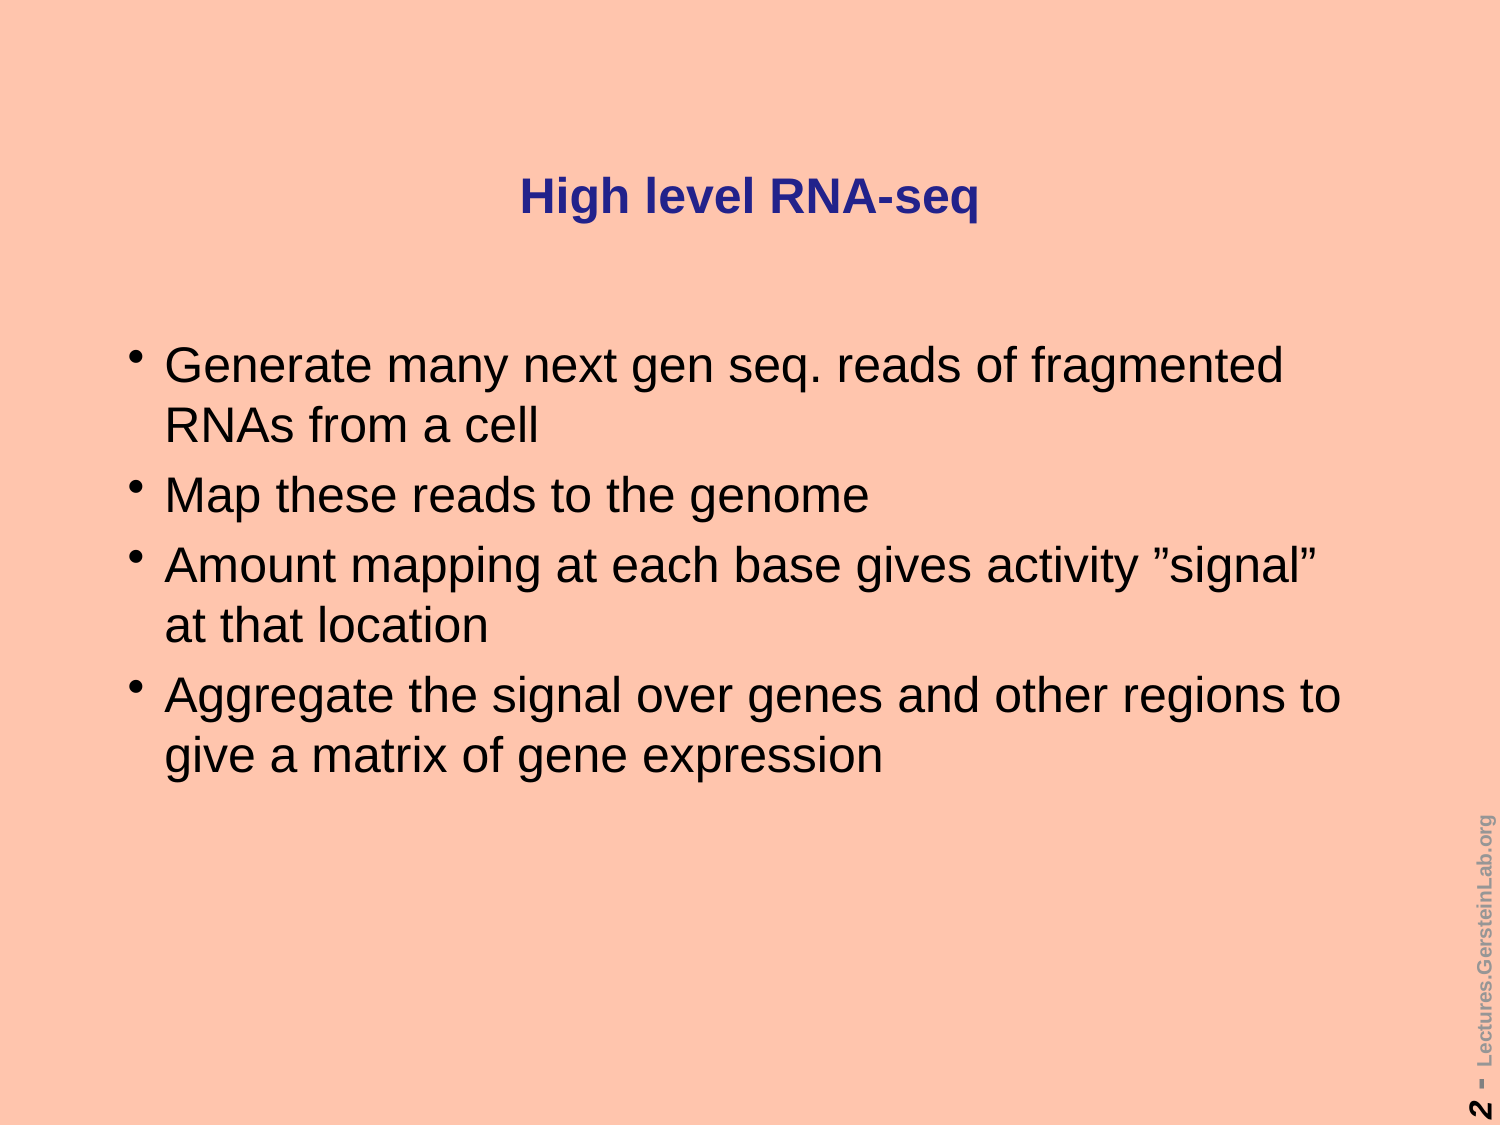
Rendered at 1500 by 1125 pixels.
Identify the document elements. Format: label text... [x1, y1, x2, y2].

title High level RNA-seq [112, 99, 1388, 288]
list Generate many next gen seq. reads of fragmented RNAs from a cell Map these reads to the genome Amount mapping at each base gives activity ”signal” at that location Aggregate the signal over genes and other regions to give a matrix of gene expression [112, 324, 1388, 1086]
